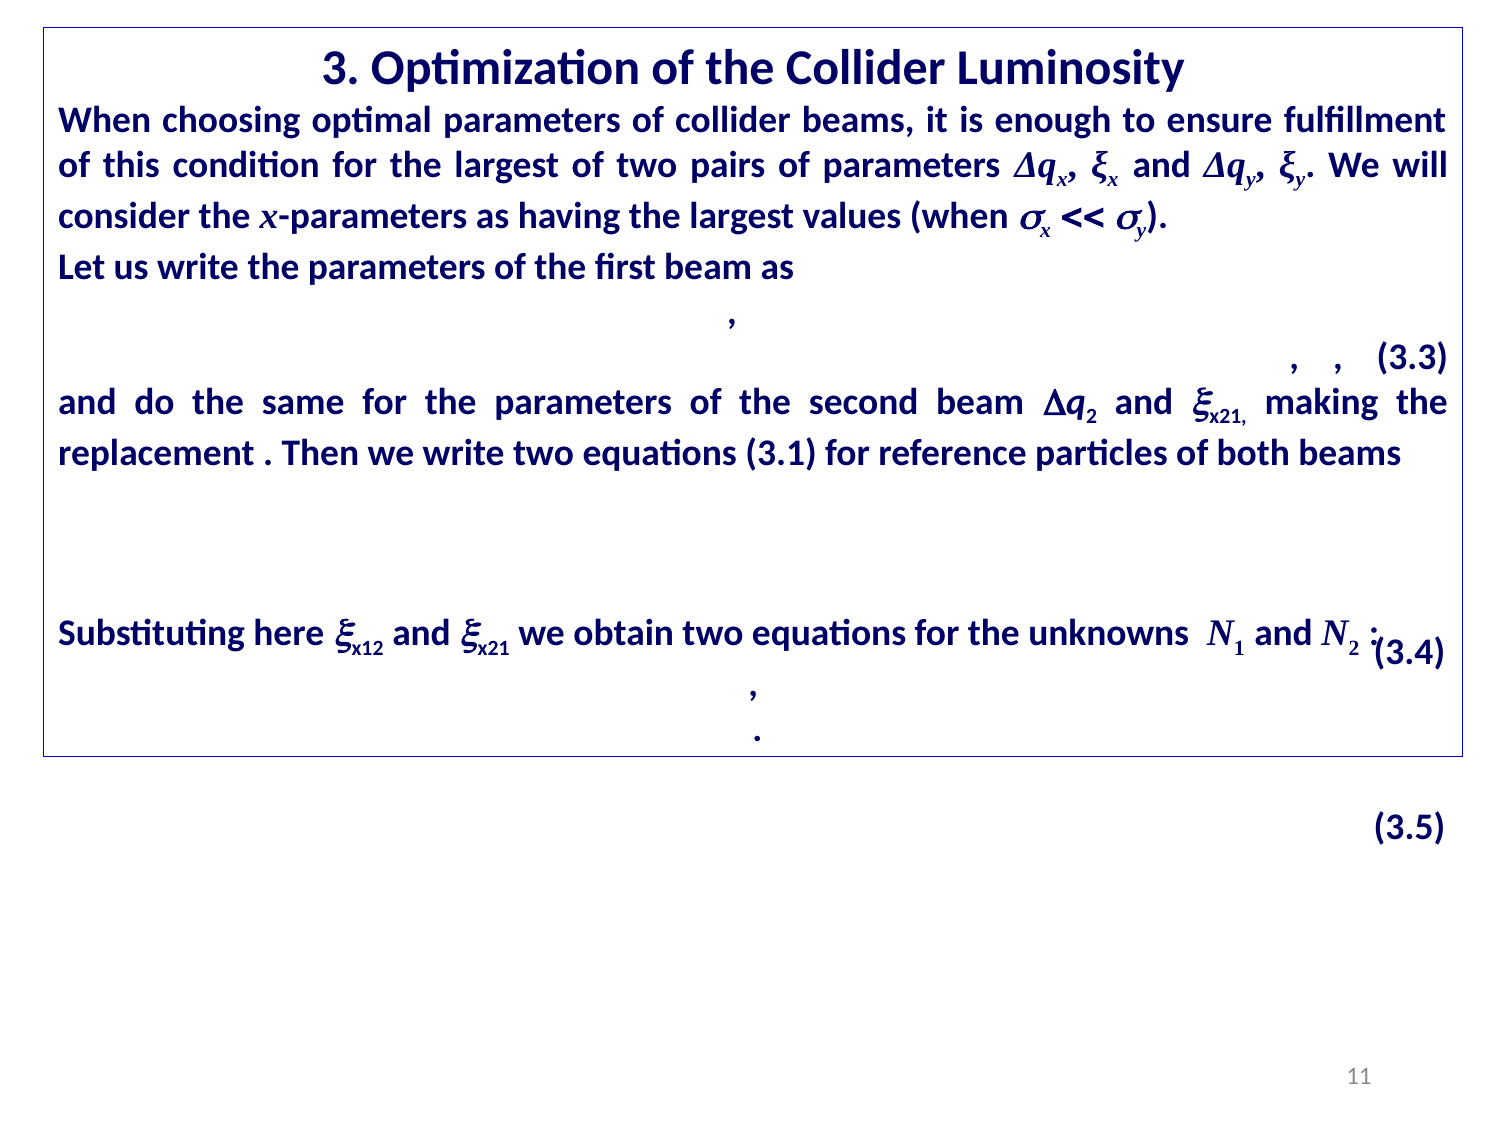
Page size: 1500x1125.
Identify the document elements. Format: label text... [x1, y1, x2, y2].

text_box (3.4) [1358, 619, 1464, 680]
text_box (3.5) [1358, 794, 1483, 855]
slide_number 11 [1049, 1044, 1387, 1105]
